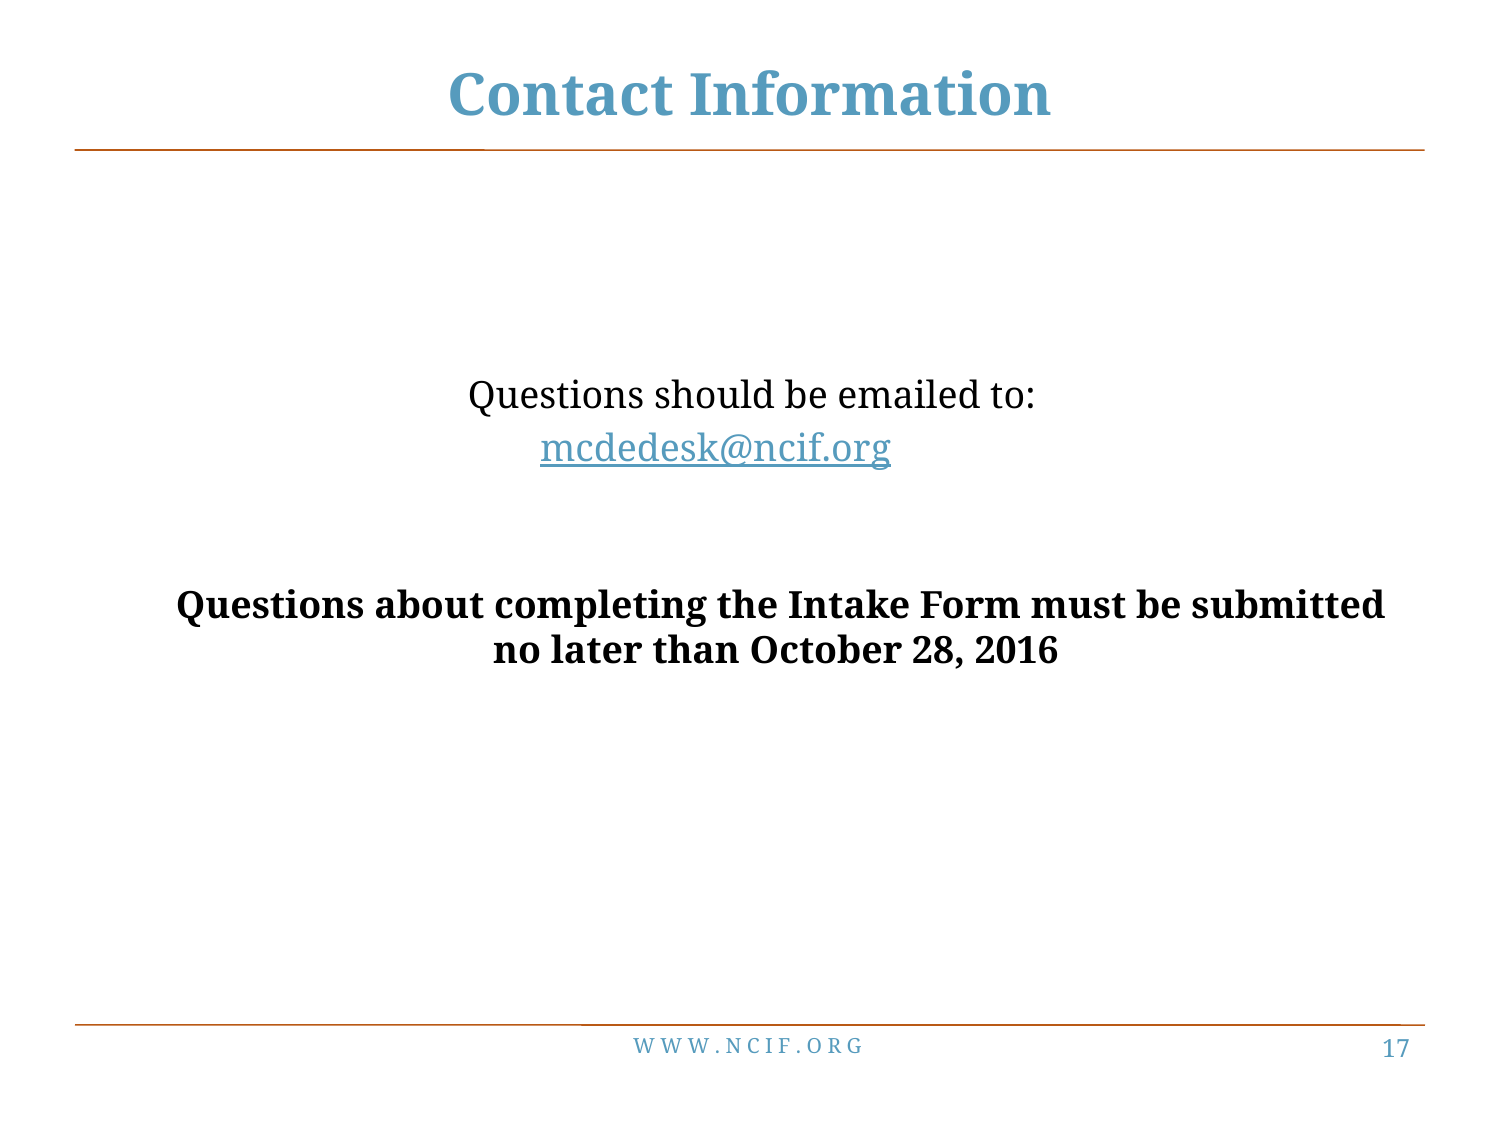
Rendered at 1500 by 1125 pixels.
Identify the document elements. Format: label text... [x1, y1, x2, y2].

list Questions should be emailed to: mcdedesk@ncif.org Questions about completing the Intake Form must be submitted no later than October 28, 2016 [75, 174, 1413, 1000]
slide_number 16 [1074, 1024, 1426, 1101]
title Contact Information [75, 50, 1425, 175]
footer W W W . N C I F . O R G [512, 1024, 988, 1101]
